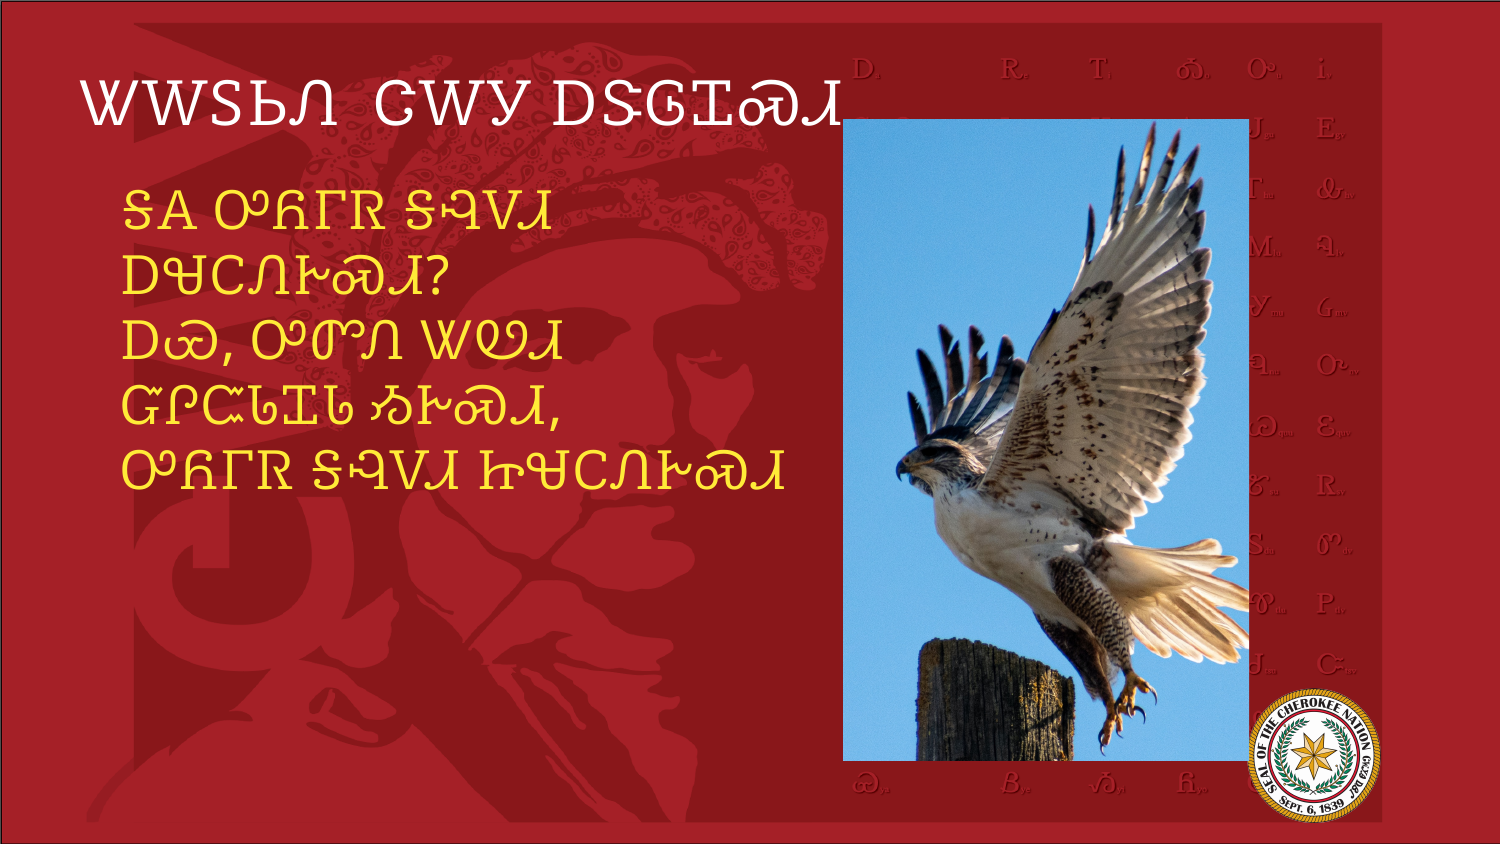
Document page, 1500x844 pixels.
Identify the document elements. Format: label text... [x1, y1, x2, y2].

picture [0, 0, 1500, 844]
text_box ᎦᎪ ᎤᏲᎱᏒ ᎦᎸᏙᏗ ᎠᏠᏟᏁᎨᏍᏗ? ᎠᏯ, ᎤᏛᏁ ᏔᏬᏗ ᏳᎵᏨᏓᏆᏓ ᏱᎨᏍᏗ, ᎤᏲᎱᏒ ᎦᎸᏙᏗ ᏥᏠᏟᏁᎨᏍᏗ [104, 160, 816, 580]
title ᏔᎳᏚᏏᏁ ᏣᎳᎩ ᎠᏕᎶᏆᏍᏗ [63, 40, 1437, 153]
